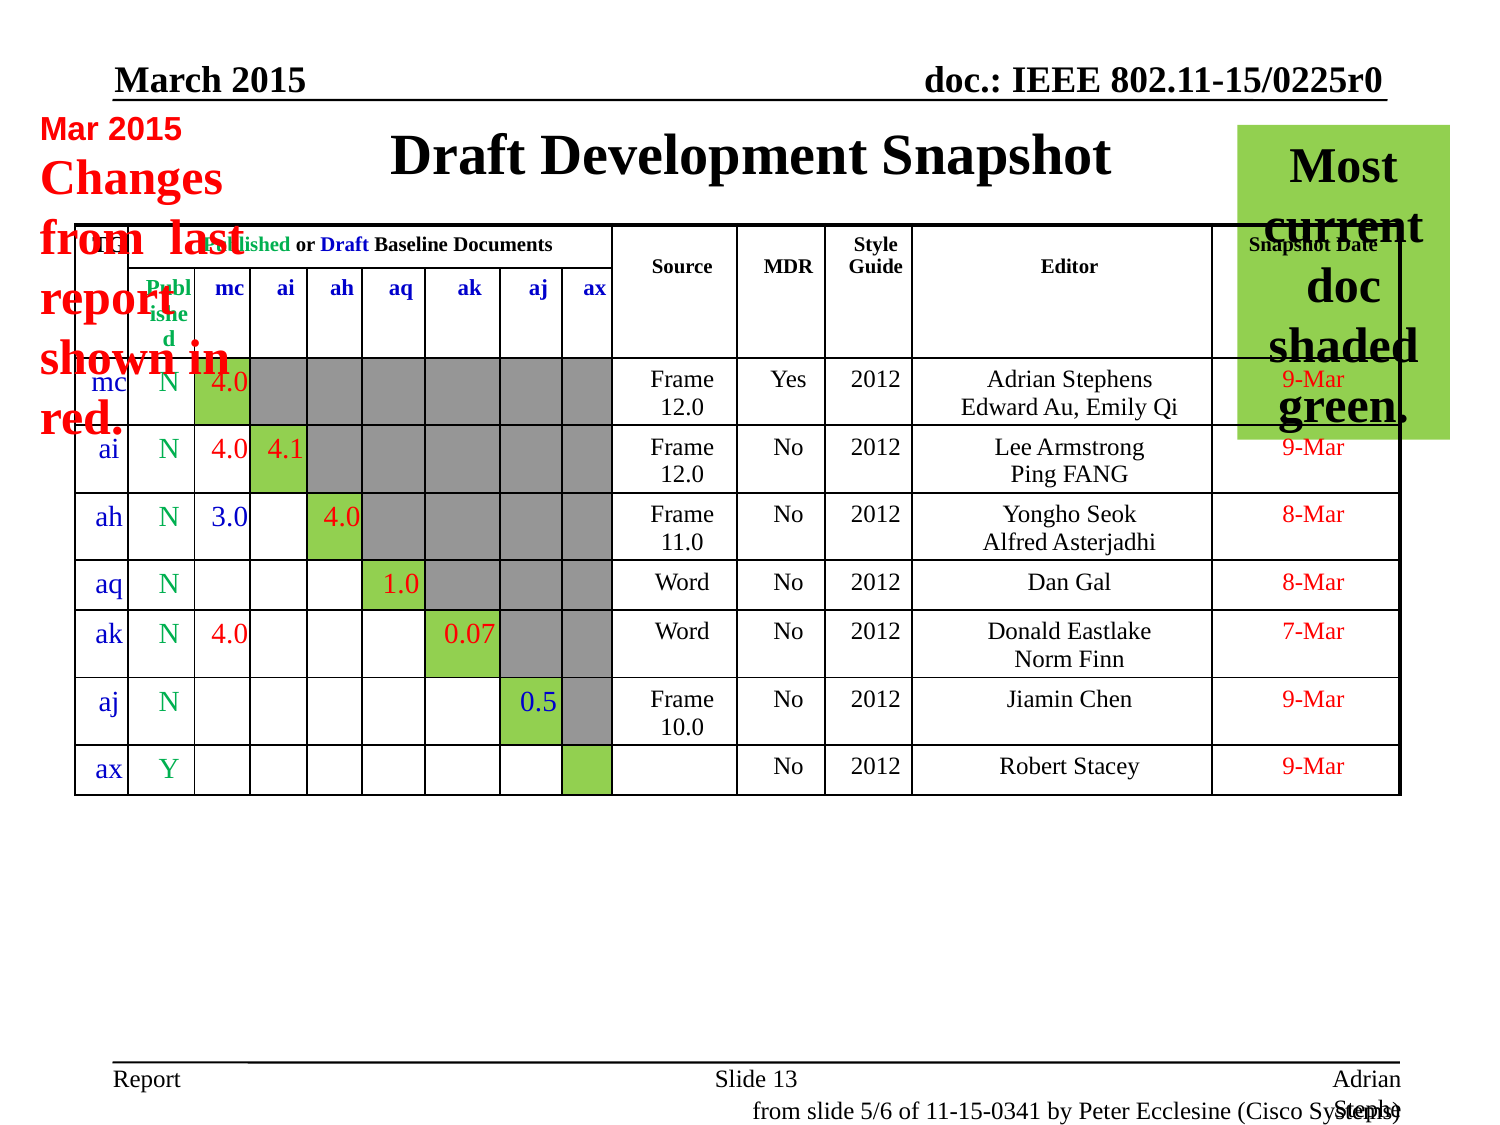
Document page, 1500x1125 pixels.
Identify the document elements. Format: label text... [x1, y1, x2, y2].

table_cell 4.0 [308, 494, 361, 559]
table_cell Yes [738, 359, 824, 424]
table_cell [563, 746, 611, 794]
table_cell [363, 746, 424, 794]
table_cell No [738, 611, 824, 677]
table_cell No [738, 494, 824, 559]
table_cell [308, 359, 361, 424]
table_cell Word [613, 611, 736, 677]
table_cell No [738, 678, 824, 744]
table_cell [251, 494, 306, 559]
table_cell aj [76, 678, 127, 744]
footer Adrian Stephens, Intel Corporation [1324, 1061, 1402, 1087]
table_header Snapshot Date [1213, 227, 1398, 357]
table_cell N [129, 611, 194, 677]
table_cell 4.0 [195, 611, 249, 677]
table_cell [300, 359, 306, 424]
table_cell 7-Mar [1213, 611, 1398, 677]
table_cell [426, 426, 499, 492]
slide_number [114, 54, 374, 101]
table_cell Jiamin Chen [913, 678, 1211, 744]
table_cell No [738, 561, 824, 609]
table_cell [426, 678, 499, 744]
table_cell N [129, 494, 194, 559]
text_box Most current doc shaded green. [1237, 124, 1450, 440]
table_cell ah [308, 269, 361, 357]
table_cell aq [363, 269, 424, 357]
title Draft Development Snapshot [114, 113, 1390, 189]
table_cell [308, 426, 361, 492]
table_cell [308, 678, 361, 744]
table_cell aj [501, 269, 561, 357]
text_box from slide 5/6 of 11-15-0341 by Peter Ecclesine (Cisco Systems) [343, 1087, 1417, 1125]
table_cell [501, 359, 561, 424]
table_cell 8-Mar [1213, 561, 1398, 609]
table_cell 1.0 [363, 561, 424, 609]
table_cell Adrian Stephens Edward Au, Emily Qi [913, 359, 1211, 424]
table_cell [426, 561, 499, 609]
table_cell [251, 561, 306, 609]
table_cell N [129, 453, 194, 492]
table_cell 9-Mar [1213, 426, 1398, 492]
table_cell 2012 [826, 611, 911, 677]
table_cell [308, 611, 361, 677]
table_cell [501, 611, 561, 677]
table_cell [563, 611, 611, 677]
table_cell [563, 561, 611, 609]
table_cell 2012 [826, 426, 911, 492]
table_cell 2012 [826, 746, 911, 794]
text_box Mar 2015 [24, 99, 225, 155]
table_cell [363, 359, 424, 424]
table_cell ai [300, 269, 306, 357]
table_cell Lee Armstrong Ping FANG [913, 426, 1211, 492]
table_cell 0.07 [426, 611, 499, 677]
table_header Style Guide [826, 227, 911, 357]
table_header MDR [738, 227, 824, 357]
table_cell ak [426, 269, 499, 357]
table_cell 0.5 [501, 678, 561, 744]
table_cell No [738, 746, 824, 794]
table_cell No [738, 426, 824, 492]
table_cell ai [76, 453, 127, 492]
table_cell [251, 746, 306, 794]
table_cell [195, 678, 249, 744]
table_cell Donald Eastlake Norm Finn [913, 611, 1211, 677]
table_cell [426, 359, 499, 424]
table_cell Word [613, 561, 736, 609]
table_cell Y [129, 746, 194, 794]
table_cell [363, 678, 424, 744]
table_cell [613, 746, 736, 794]
table_cell 8-Mar [1213, 494, 1398, 559]
table_cell [426, 494, 499, 559]
table_cell 4.1 [251, 426, 306, 492]
table_cell [363, 426, 424, 492]
table_cell [501, 494, 561, 559]
table_cell [563, 678, 611, 744]
table_cell Yongho Seok Alfred Asterjadhi [913, 494, 1211, 559]
table_cell 3.0 [195, 494, 249, 559]
table_cell N [129, 561, 194, 609]
table_cell [501, 561, 561, 609]
table_cell ax [76, 746, 127, 794]
table_cell 2012 [826, 561, 911, 609]
table_header Source [613, 227, 736, 357]
table_cell Dan Gal [913, 561, 1211, 609]
table_cell [563, 426, 611, 492]
table_cell 9-Mar [1213, 746, 1398, 794]
table_cell [563, 494, 611, 559]
table_cell 2012 [826, 494, 911, 559]
table_cell [563, 359, 611, 424]
table_cell 2012 [826, 678, 911, 744]
table_cell 4.0 [195, 453, 249, 492]
table_cell 9-Mar [1213, 678, 1398, 744]
table_cell [195, 561, 249, 609]
slide_number Slide 13 [711, 1061, 801, 1087]
text_box Changes from last report shown in red. [24, 155, 300, 453]
table_cell ak [76, 611, 127, 677]
table_cell [251, 611, 306, 677]
table_cell aq [76, 561, 127, 609]
table_cell Frame 12.0 [613, 359, 736, 424]
table_cell N [129, 678, 194, 744]
table_header Published or Draft Baseline Documents [300, 227, 611, 267]
table_cell 2012 [826, 359, 911, 424]
table_cell [308, 561, 361, 609]
table_header Editor [913, 227, 1211, 357]
table_cell 9-Mar [1213, 359, 1398, 424]
table_cell Frame 12.0 [613, 426, 736, 492]
table_cell [251, 678, 306, 744]
table_cell ah [76, 494, 127, 559]
table_cell Frame 11.0 [613, 494, 736, 559]
table_cell [308, 746, 361, 794]
table_cell [195, 746, 249, 794]
table_cell [501, 426, 561, 492]
table_cell [363, 611, 424, 677]
table_cell Frame 10.0 [613, 678, 736, 744]
table_cell [363, 494, 424, 559]
table_cell [501, 746, 561, 794]
table_cell ax [563, 269, 611, 357]
table_cell Robert Stacey [913, 746, 1211, 794]
table_cell [426, 746, 499, 794]
